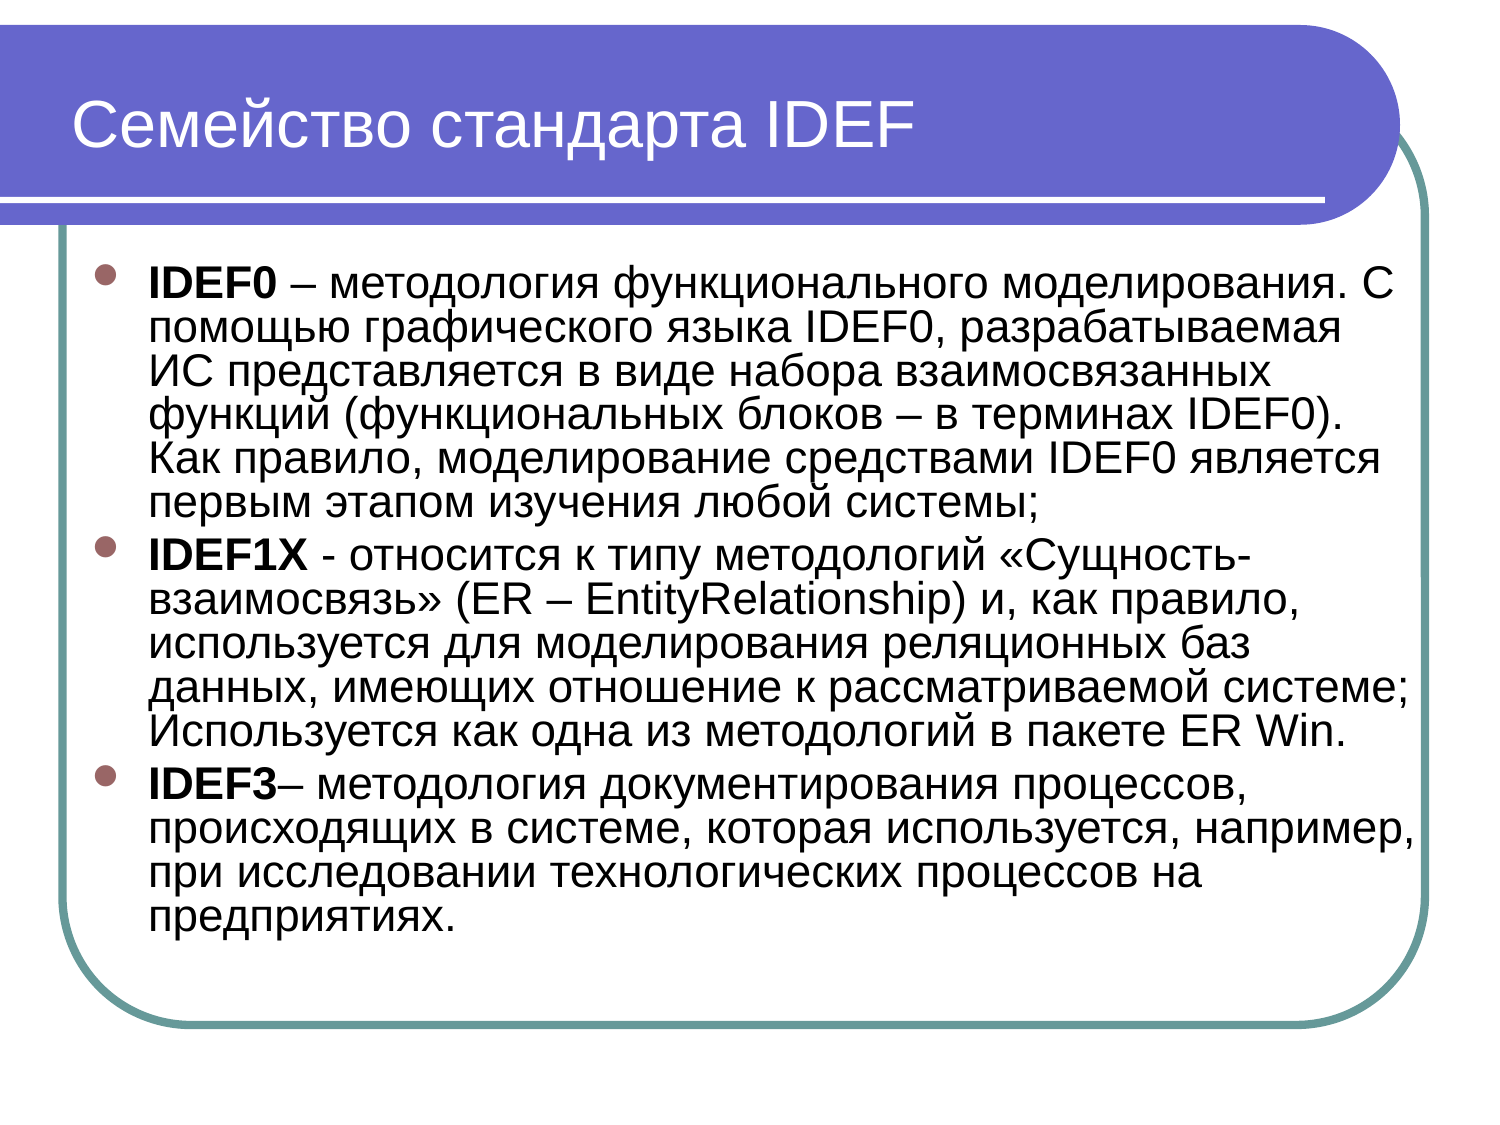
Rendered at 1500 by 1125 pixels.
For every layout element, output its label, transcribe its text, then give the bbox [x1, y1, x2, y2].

title Семейство стандарта IDEF [32, 37, 1347, 188]
list IDEF0 – методология функционального моделирования. С помощью графического языка IDEF0, разрабатываемая ИС представляется в виде набора взаимосвязанных функций (функциональных блоков – в терминах IDEF0). Как правило, моделирование средствами IDEF0 является первым этапом изучения любой системы; IDEF1X - относится к типу методологий «Сущность-взаимосвязь» (ER – EntityRelationship) и, как правило, используется для моделирования реляционных баз данных, имеющих отношение к рассматриваемой системе; Используется как одна из методологий в пакете ER Win. IDEF3– методология документирования процессов, происходящих в системе, которая используется, например, при исследовании технологических процессов на предприятиях. [76, 255, 1436, 1059]
